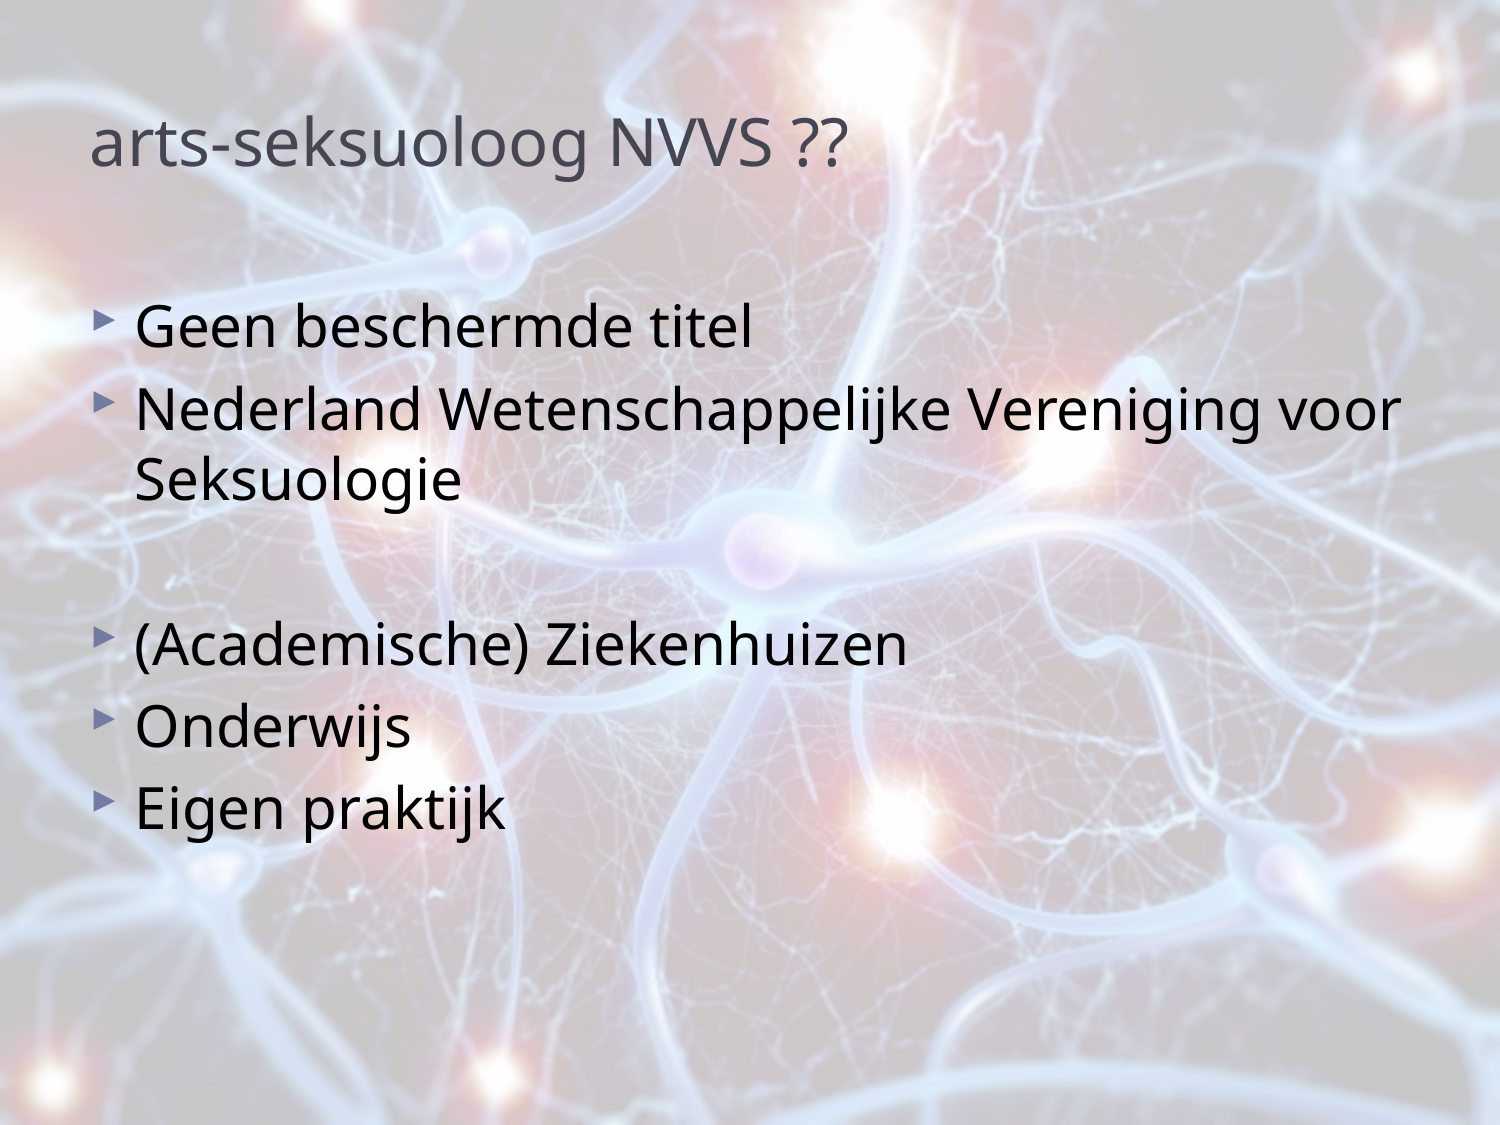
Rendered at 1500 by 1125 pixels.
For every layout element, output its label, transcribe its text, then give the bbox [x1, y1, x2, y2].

list Geen beschermde titel Nederland Wetenschappelijke Vereniging voor Seksuologie (Academische) Ziekenhuizen Onderwijs Eigen praktijk [75, 200, 1425, 1010]
title arts-seksuoloog NVVS ?? [75, 24, 1425, 188]
